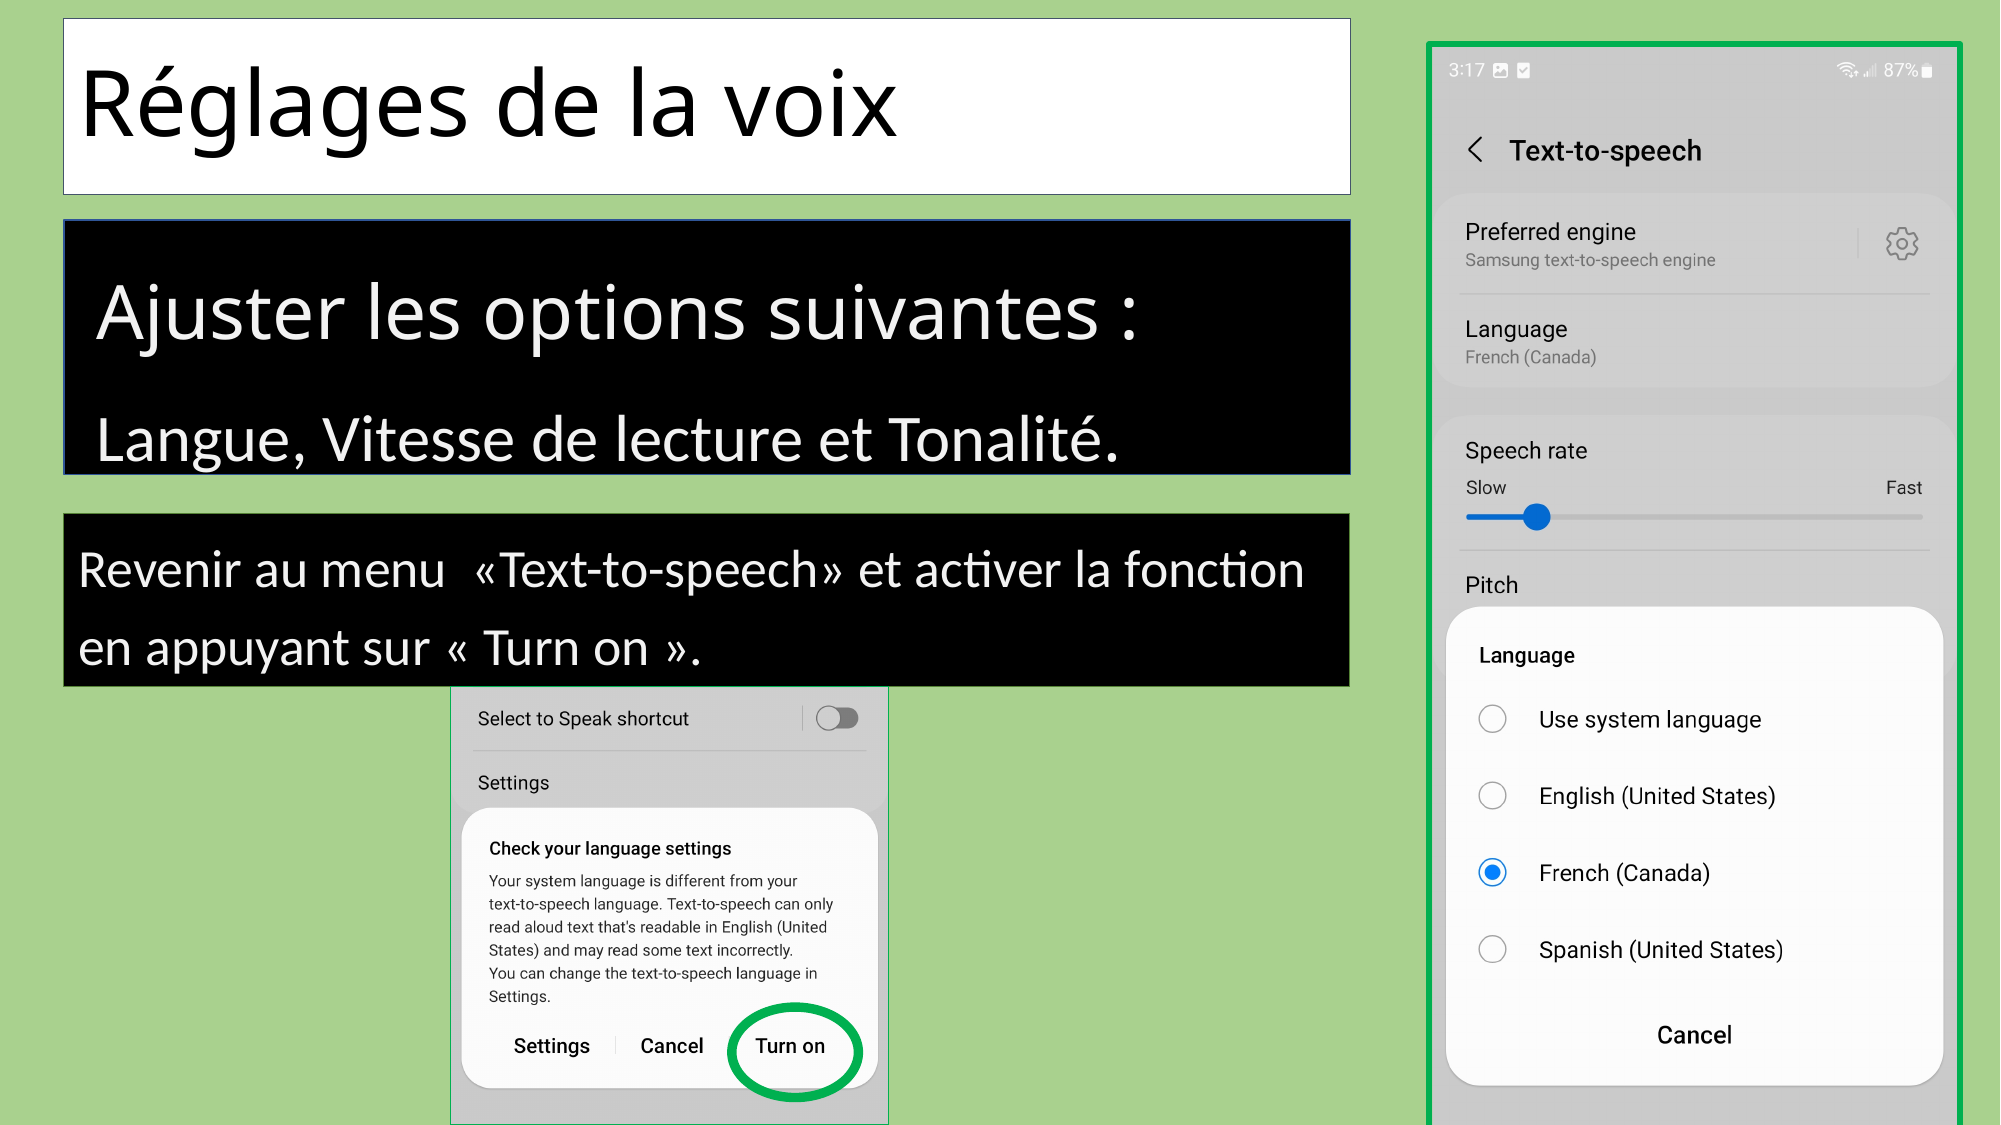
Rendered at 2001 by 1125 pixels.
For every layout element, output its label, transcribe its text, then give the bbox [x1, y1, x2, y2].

text_box Ajuster les options suivantes : Langue, Vitesse de lecture et Tonalité. [64, 219, 1351, 475]
title Réglages de la voix [63, 18, 1351, 195]
picture [450, 686, 889, 1125]
list Revenir au menu «Text-to-speech» et activer la fonction en appuyant sur « Turn on ». [63, 513, 1350, 687]
picture [1432, 47, 1957, 1125]
